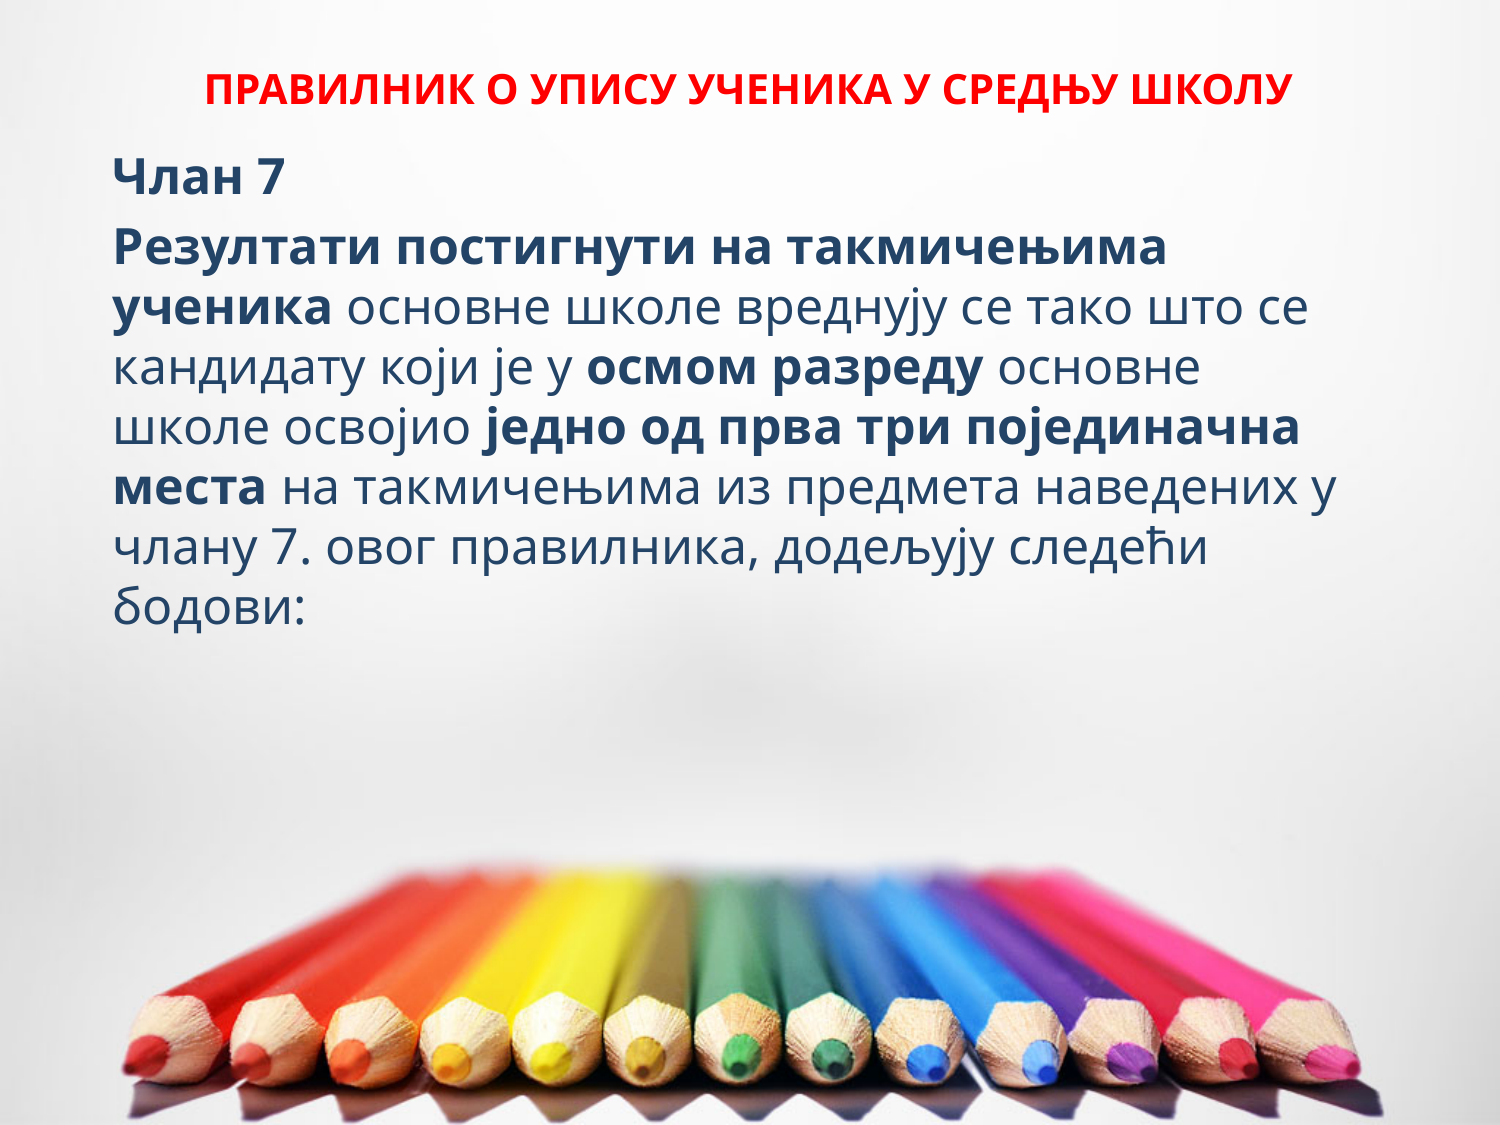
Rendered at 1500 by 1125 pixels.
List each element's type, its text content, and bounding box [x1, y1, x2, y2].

title ПРАВИЛНИК О УПИСУ УЧЕНИКА У СРЕДЊУ ШКОЛУ [110, 55, 1386, 280]
picture [0, 0, 1500, 1125]
list Члан 7 Резултати постигнути на такмичењима ученика основне школе вреднују се тако што се кандидату који је у осмом разреду основне школе освојио једно од прва три појединачна места на такмичењима из предмета наведених у члану 7. овог правилника, додељују следећи бодови: [97, 513, 1373, 760]
